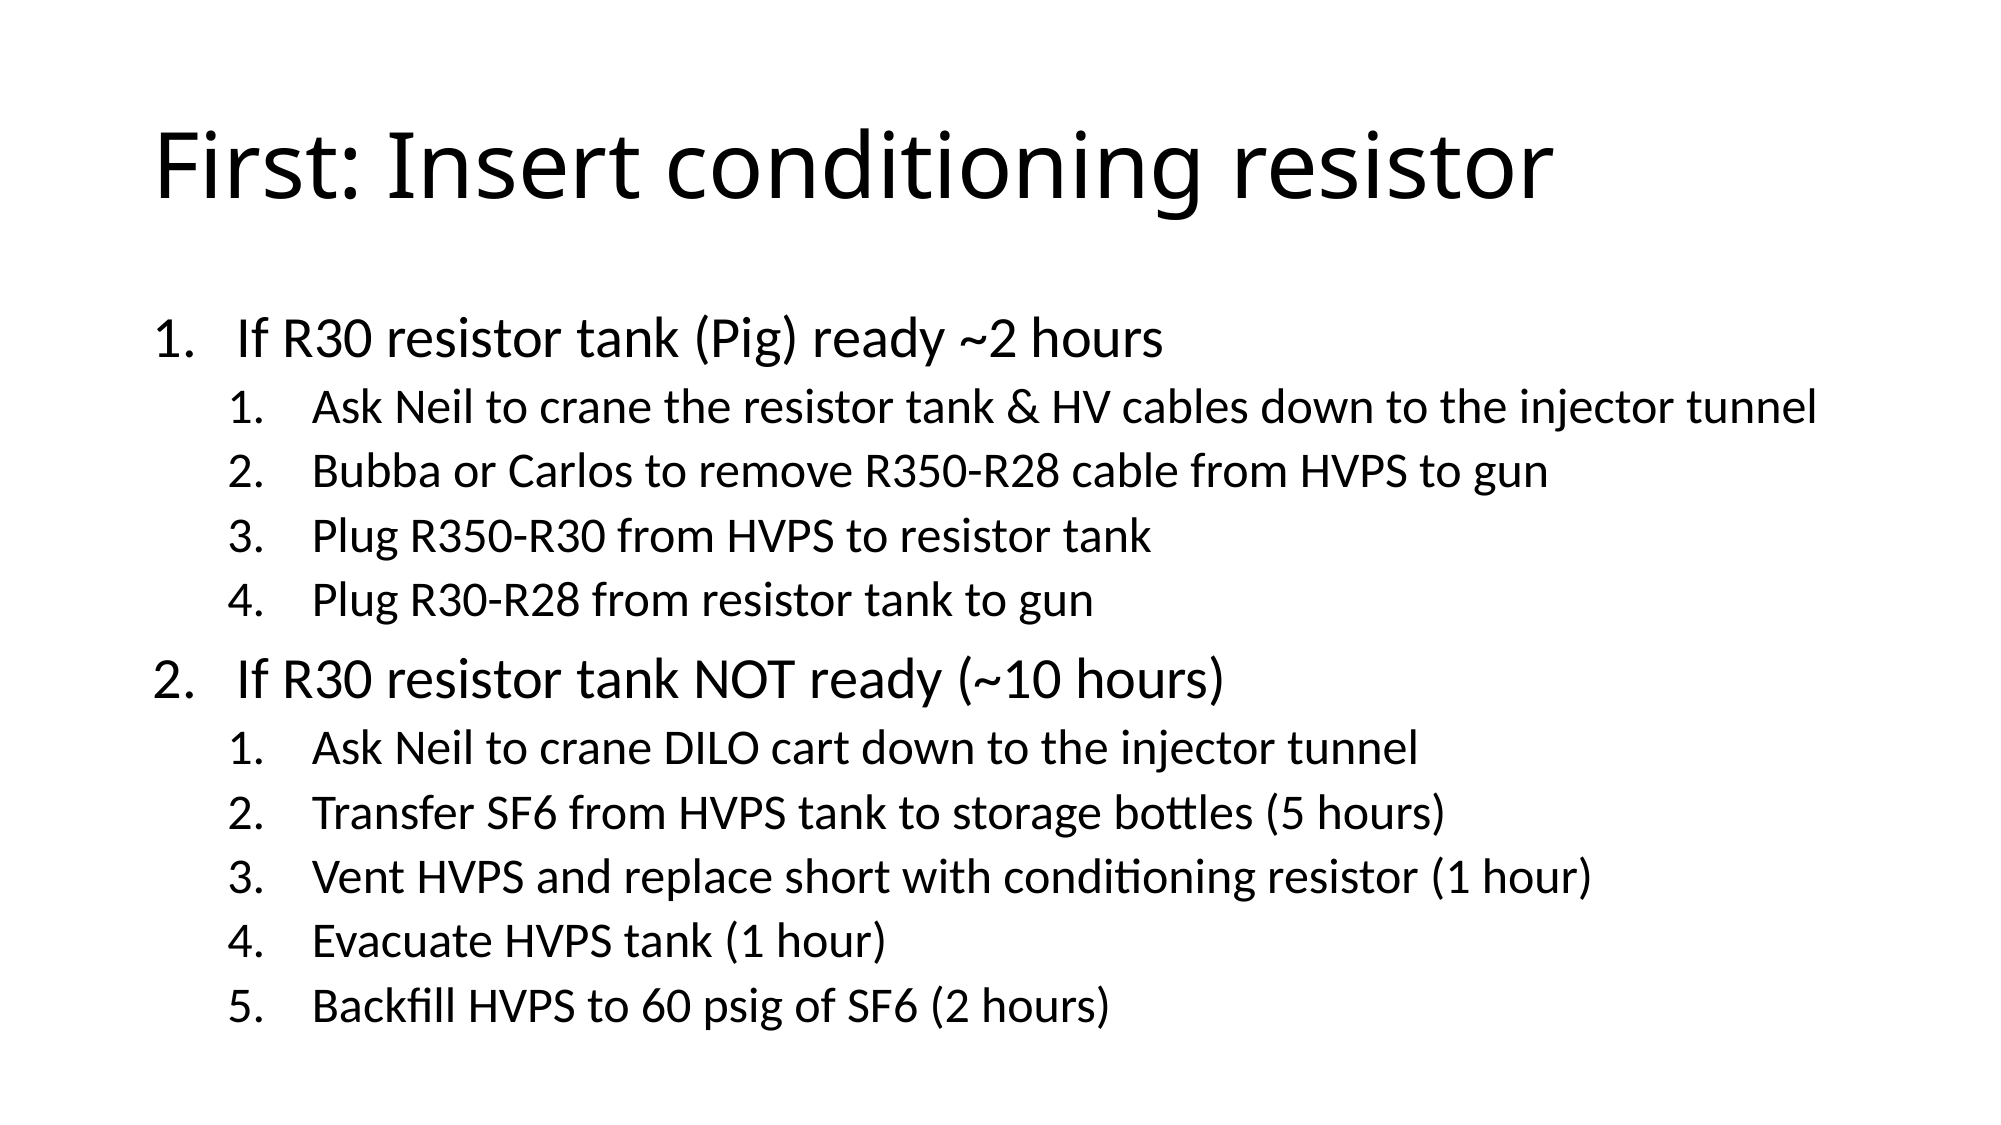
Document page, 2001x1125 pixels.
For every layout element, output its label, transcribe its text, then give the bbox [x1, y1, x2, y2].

list If R30 resistor tank (Pig) ready ~2 hours Ask Neil to crane the resistor tank & HV cables down to the injector tunnel Bubba or Carlos to remove R350-R28 cable from HVPS to gun Plug R350-R30 from HVPS to resistor tank Plug R30-R28 from resistor tank to gun If R30 resistor tank NOT ready (~10 hours) Ask Neil to crane DILO cart down to the injector tunnel Transfer SF6 from HVPS tank to storage bottles (5 hours) Vent HVPS and replace short with conditioning resistor (1 hour) Evacuate HVPS tank (1 hour) Backfill HVPS to 60 psig of SF6 (2 hours) [137, 299, 1863, 1103]
title First: Insert conditioning resistor [137, 59, 1863, 278]
